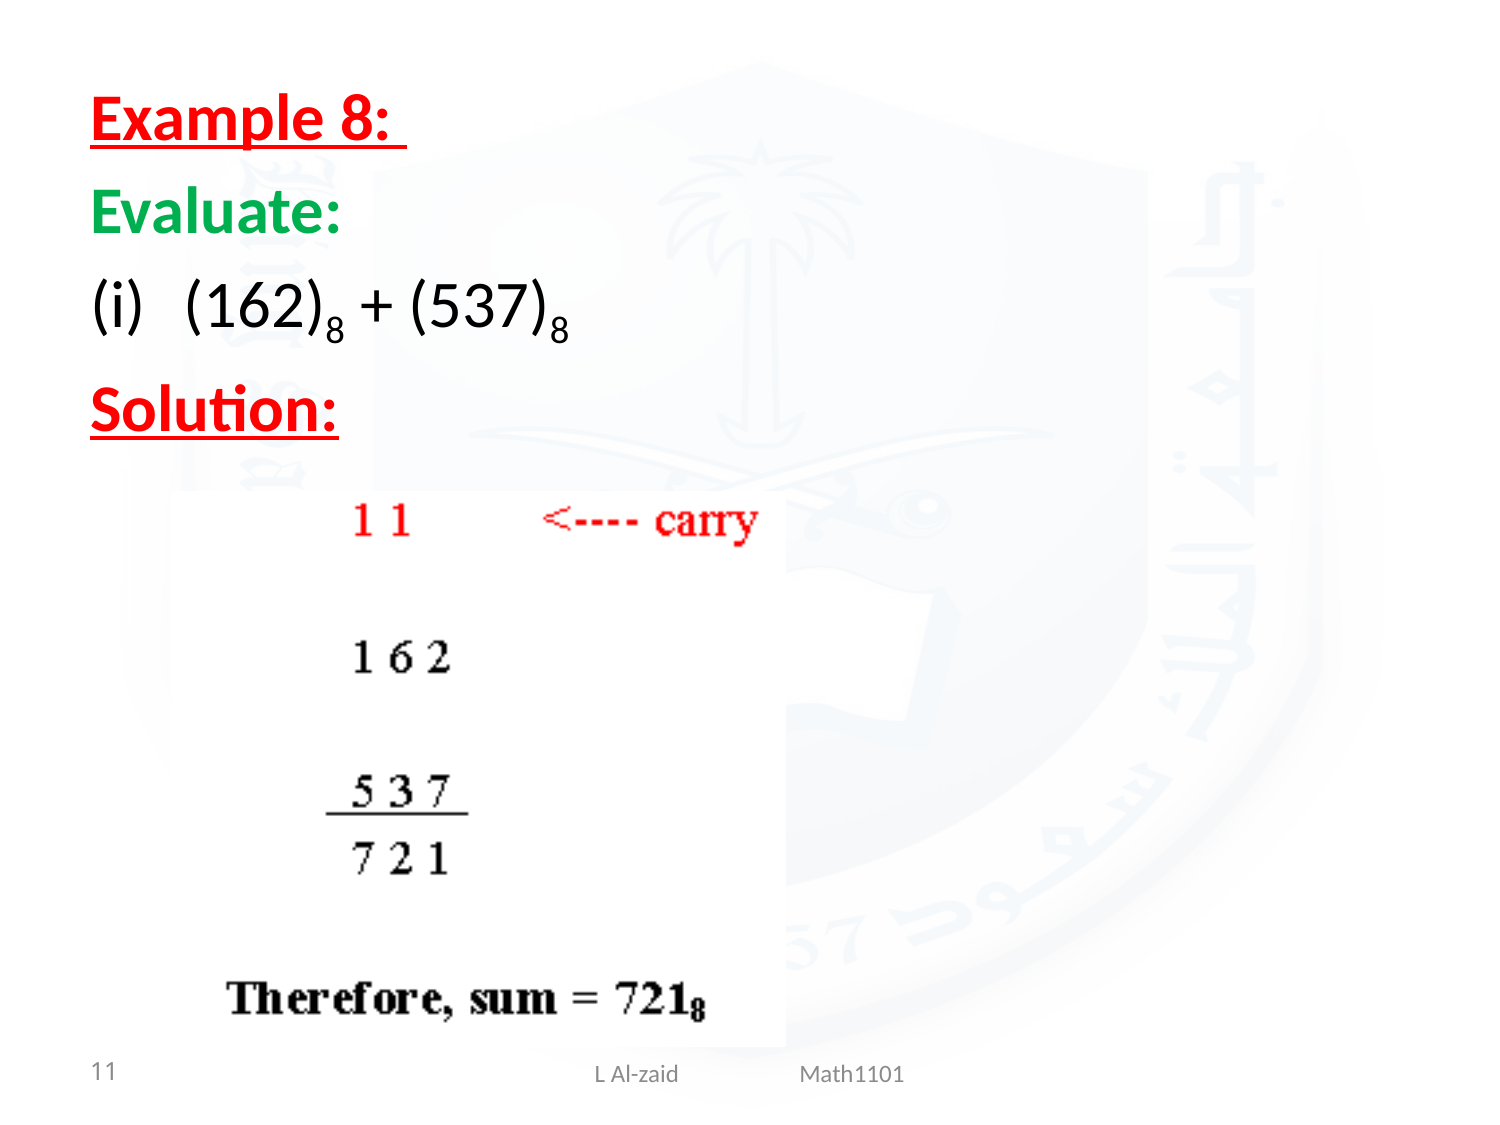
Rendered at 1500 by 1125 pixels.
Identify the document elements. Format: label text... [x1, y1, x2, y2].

slide_number 11 [75, 1042, 425, 1103]
picture [170, 491, 786, 1048]
footer L Al-zaid Math1101 [512, 1042, 988, 1103]
list Example 8: Evaluate: (162)8 + (537)8 Solution: [75, 66, 1425, 1005]
